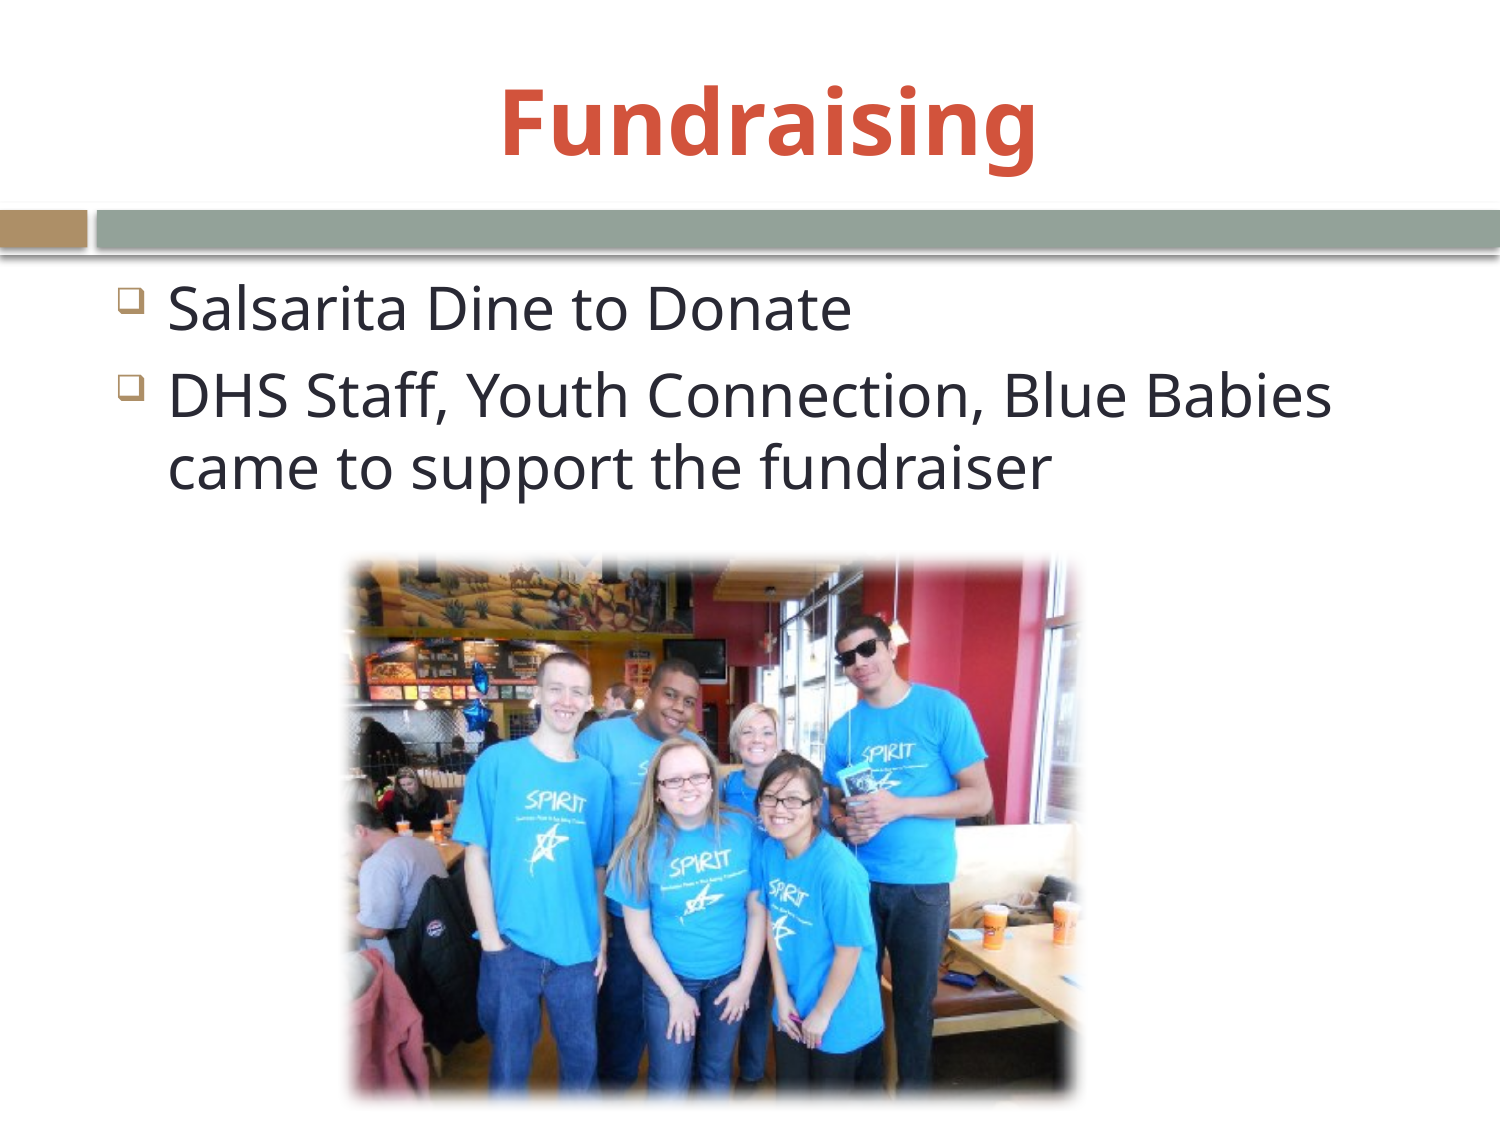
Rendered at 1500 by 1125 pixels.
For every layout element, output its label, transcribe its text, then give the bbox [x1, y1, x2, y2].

title Fundraising [100, 37, 1438, 200]
picture [337, 549, 1088, 1113]
list Salsarita Dine to Donate DHS Staff, Youth Connection, Blue Babies came to support the fundraiser [100, 262, 1438, 1000]
